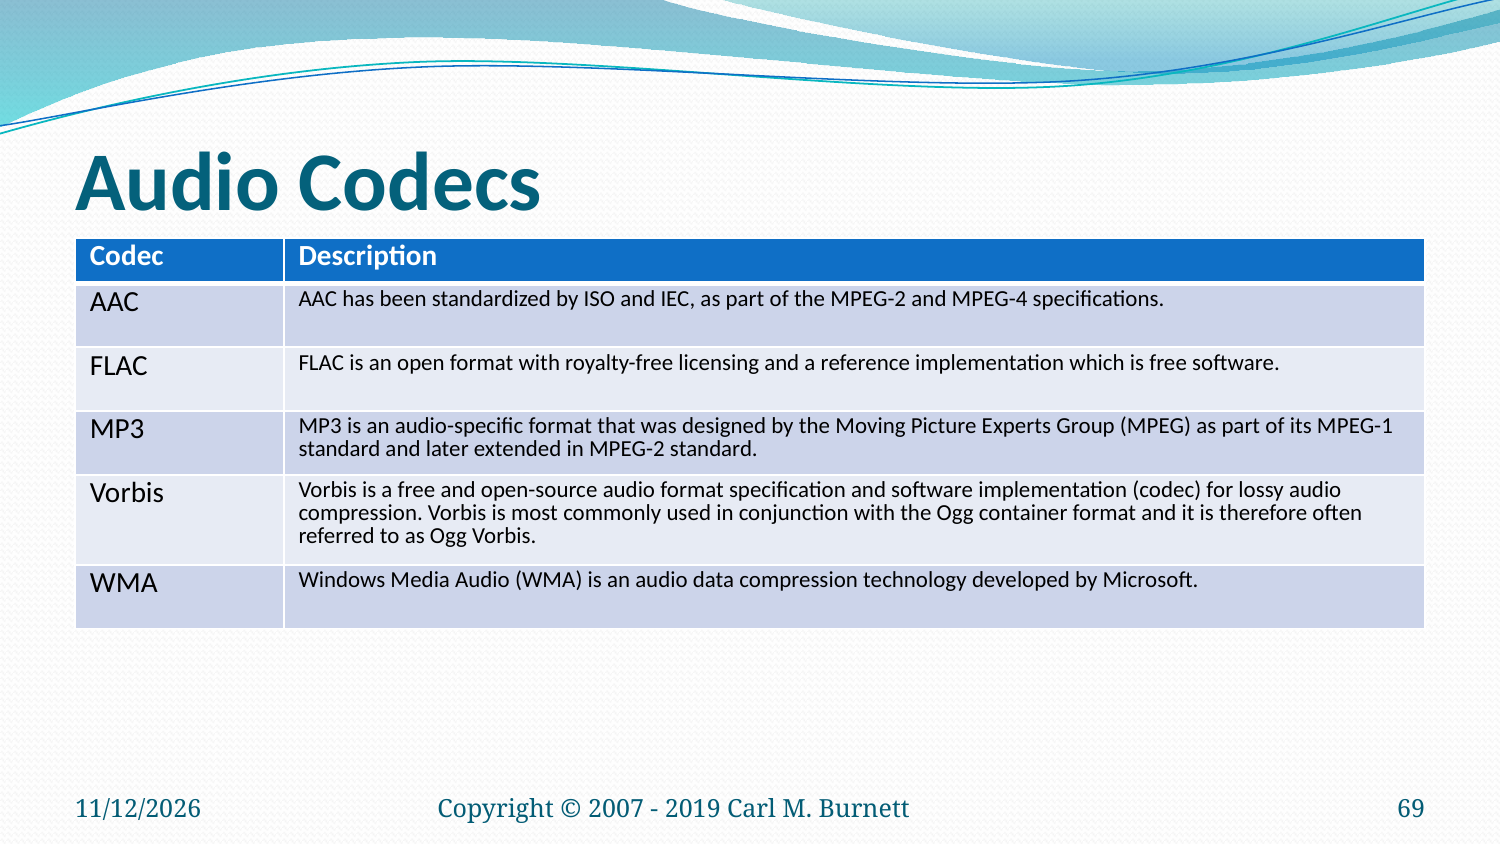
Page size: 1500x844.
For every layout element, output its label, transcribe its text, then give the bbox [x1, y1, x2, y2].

table_cell FLAC [76, 348, 283, 410]
table_cell MP3 is an audio-specific format that was designed by the Moving Picture Experts Group (MPEG) as part of its MPEG-1 standard and later extended in MPEG-2 standard. [285, 412, 1424, 474]
slide_number 69 [1299, 782, 1425, 827]
title Audio Codecs [75, 86, 1425, 228]
table_cell FLAC is an open format with royalty-free licensing and a reference implementation which is free software. [285, 348, 1424, 410]
table_cell Vorbis [76, 476, 283, 564]
table_cell AAC [76, 286, 283, 346]
table_cell WMA [76, 566, 283, 628]
table_cell Windows Media Audio (WMA) is an audio data compression technology developed by Microsoft. [285, 566, 1424, 628]
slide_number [75, 782, 425, 827]
table_header Codec [76, 239, 283, 281]
table_header Description [285, 239, 1424, 281]
table_cell AAC has been standardized by ISO and IEC, as part of the MPEG-2 and MPEG-4 specifications. [285, 286, 1424, 346]
table_cell Vorbis is a free and open-source audio format specification and software implementation (codec) for lossy audio compression. Vorbis is most commonly used in conjunction with the Ogg container format and it is therefore often referred to as Ogg Vorbis. [285, 476, 1424, 564]
footer Copyright © 2007 - 2019 Carl M. Burnett [437, 782, 988, 827]
table_cell MP3 [76, 412, 283, 474]
